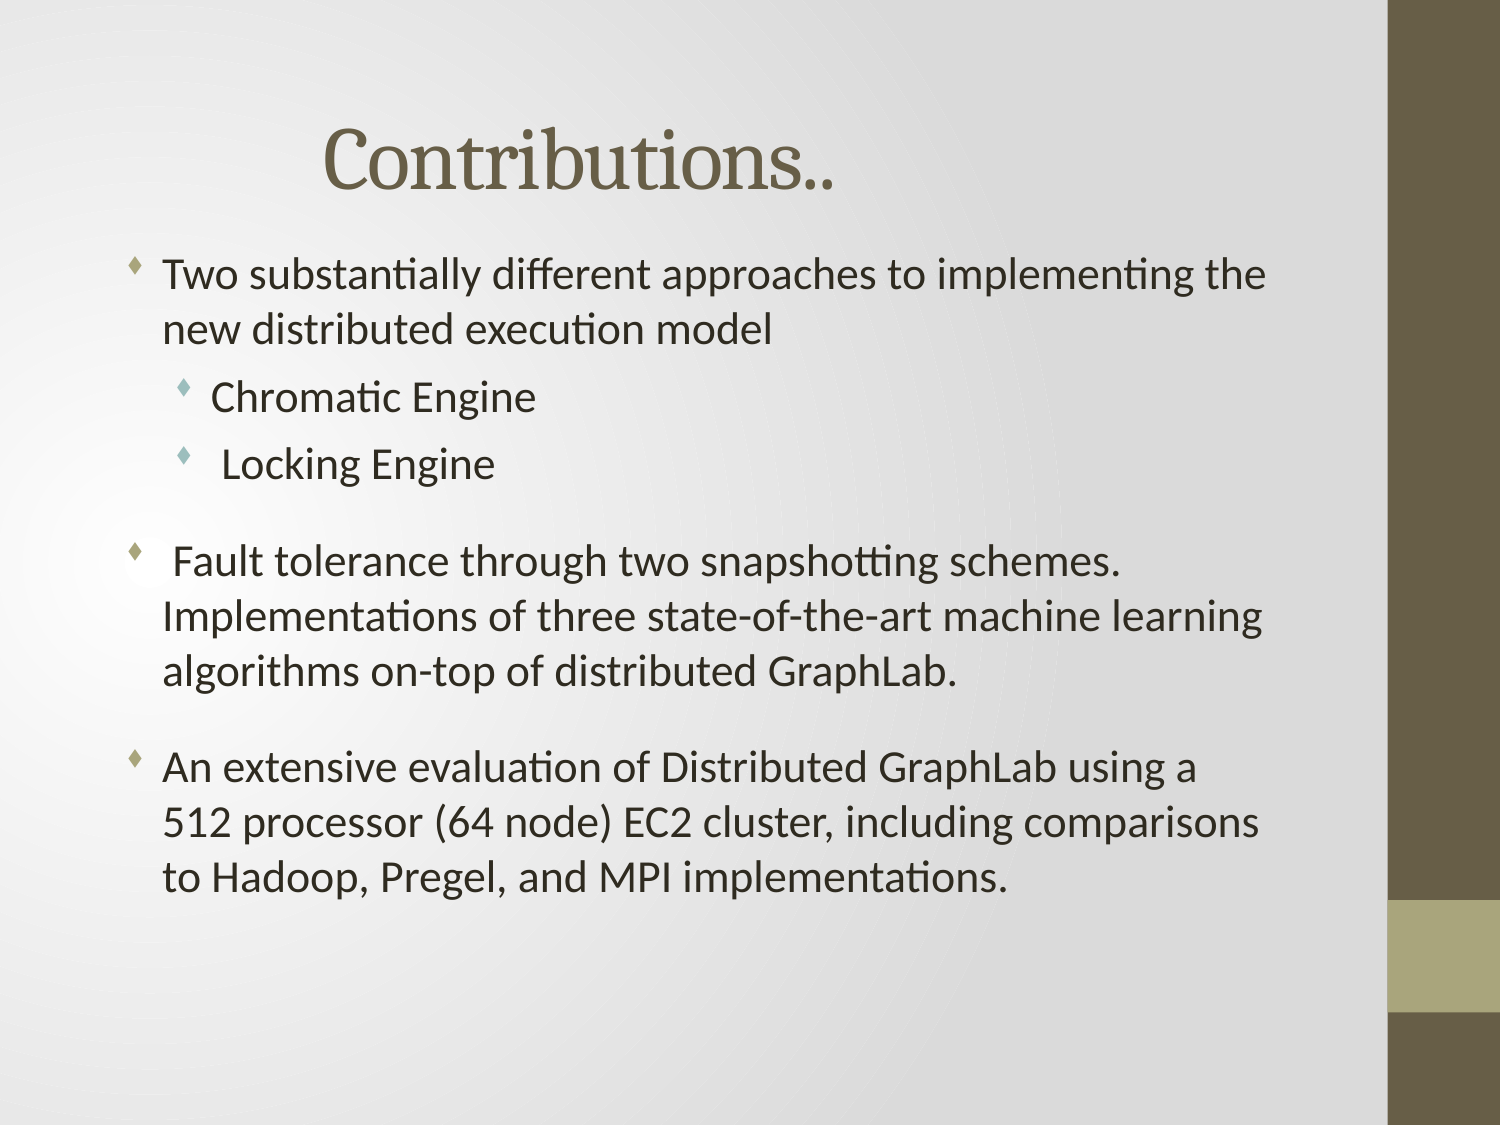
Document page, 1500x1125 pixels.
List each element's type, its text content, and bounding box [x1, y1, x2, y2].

list Two substantially different approaches to implementing the new distributed execution model Chromatic Engine Locking Engine Fault tolerance through two snapshotting schemes. Implementations of three state-of-the-art machine learning algorithms on-top of distributed GraphLab. An extensive evaluation of Distributed GraphLab using a 512 processor (64 node) EC2 cluster, including comparisons to Hadoop, Pregel, and MPI implementations. [90, 236, 1284, 977]
title Contributions.. [158, 42, 1500, 265]
